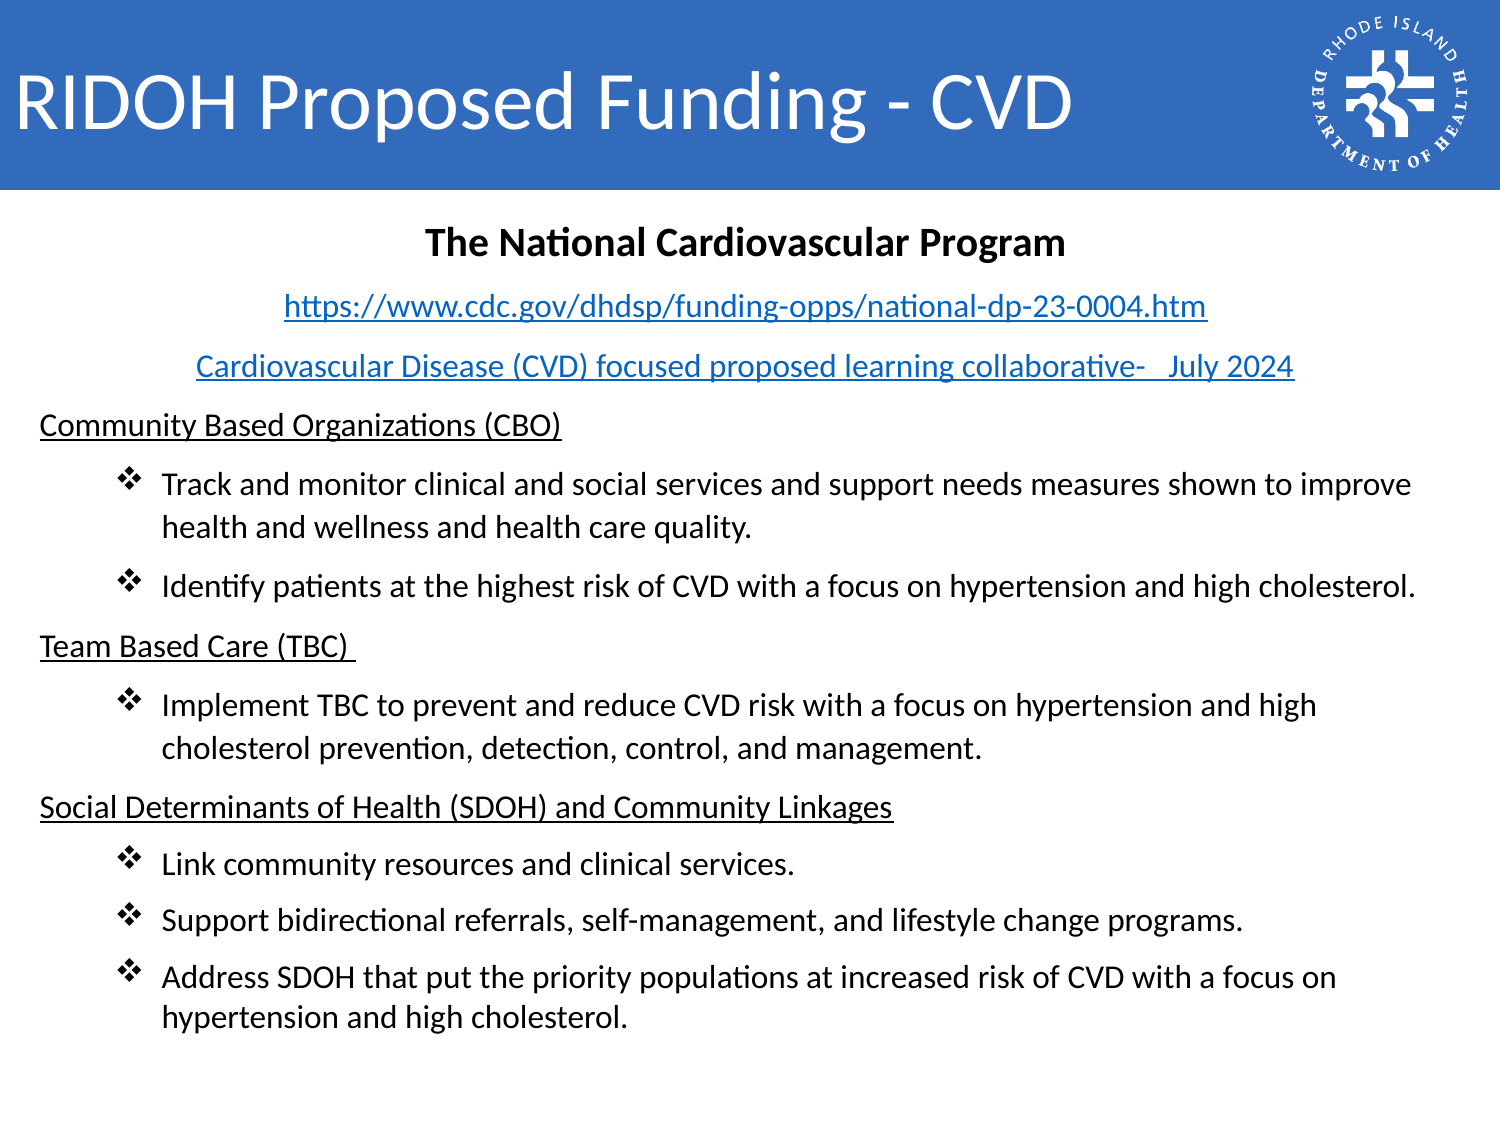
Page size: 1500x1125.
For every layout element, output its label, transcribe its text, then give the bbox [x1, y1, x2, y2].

picture [1312, 16, 1467, 171]
text_box The National Cardiovascular Program https://www.cdc.gov/dhdsp/funding-opps/national-dp-23-0004.htm Cardiovascular Disease (CVD) focused proposed learning collaborative- July 2024 Community Based Organizations (CBO) Track and monitor clinical and social services and support needs measures shown to improve health and wellness and health care quality. Identify patients at the highest risk of CVD with a focus on hypertension and high cholesterol. Team Based Care (TBC) Implement TBC to prevent and reduce CVD risk with a focus on hypertension and high cholesterol prevention, detection, control, and management. Social Determinants of Health (SDOH) and Community Linkages Link community resources and clinical services. Support bidirectional referrals, self-management, and lifestyle change programs. Address SDOH that put the priority populations at increased risk of CVD with a focus on hypertension and high cholesterol. [24, 204, 1467, 1125]
text_box RIDOH Proposed Funding - CVD [0, 1, 1500, 191]
